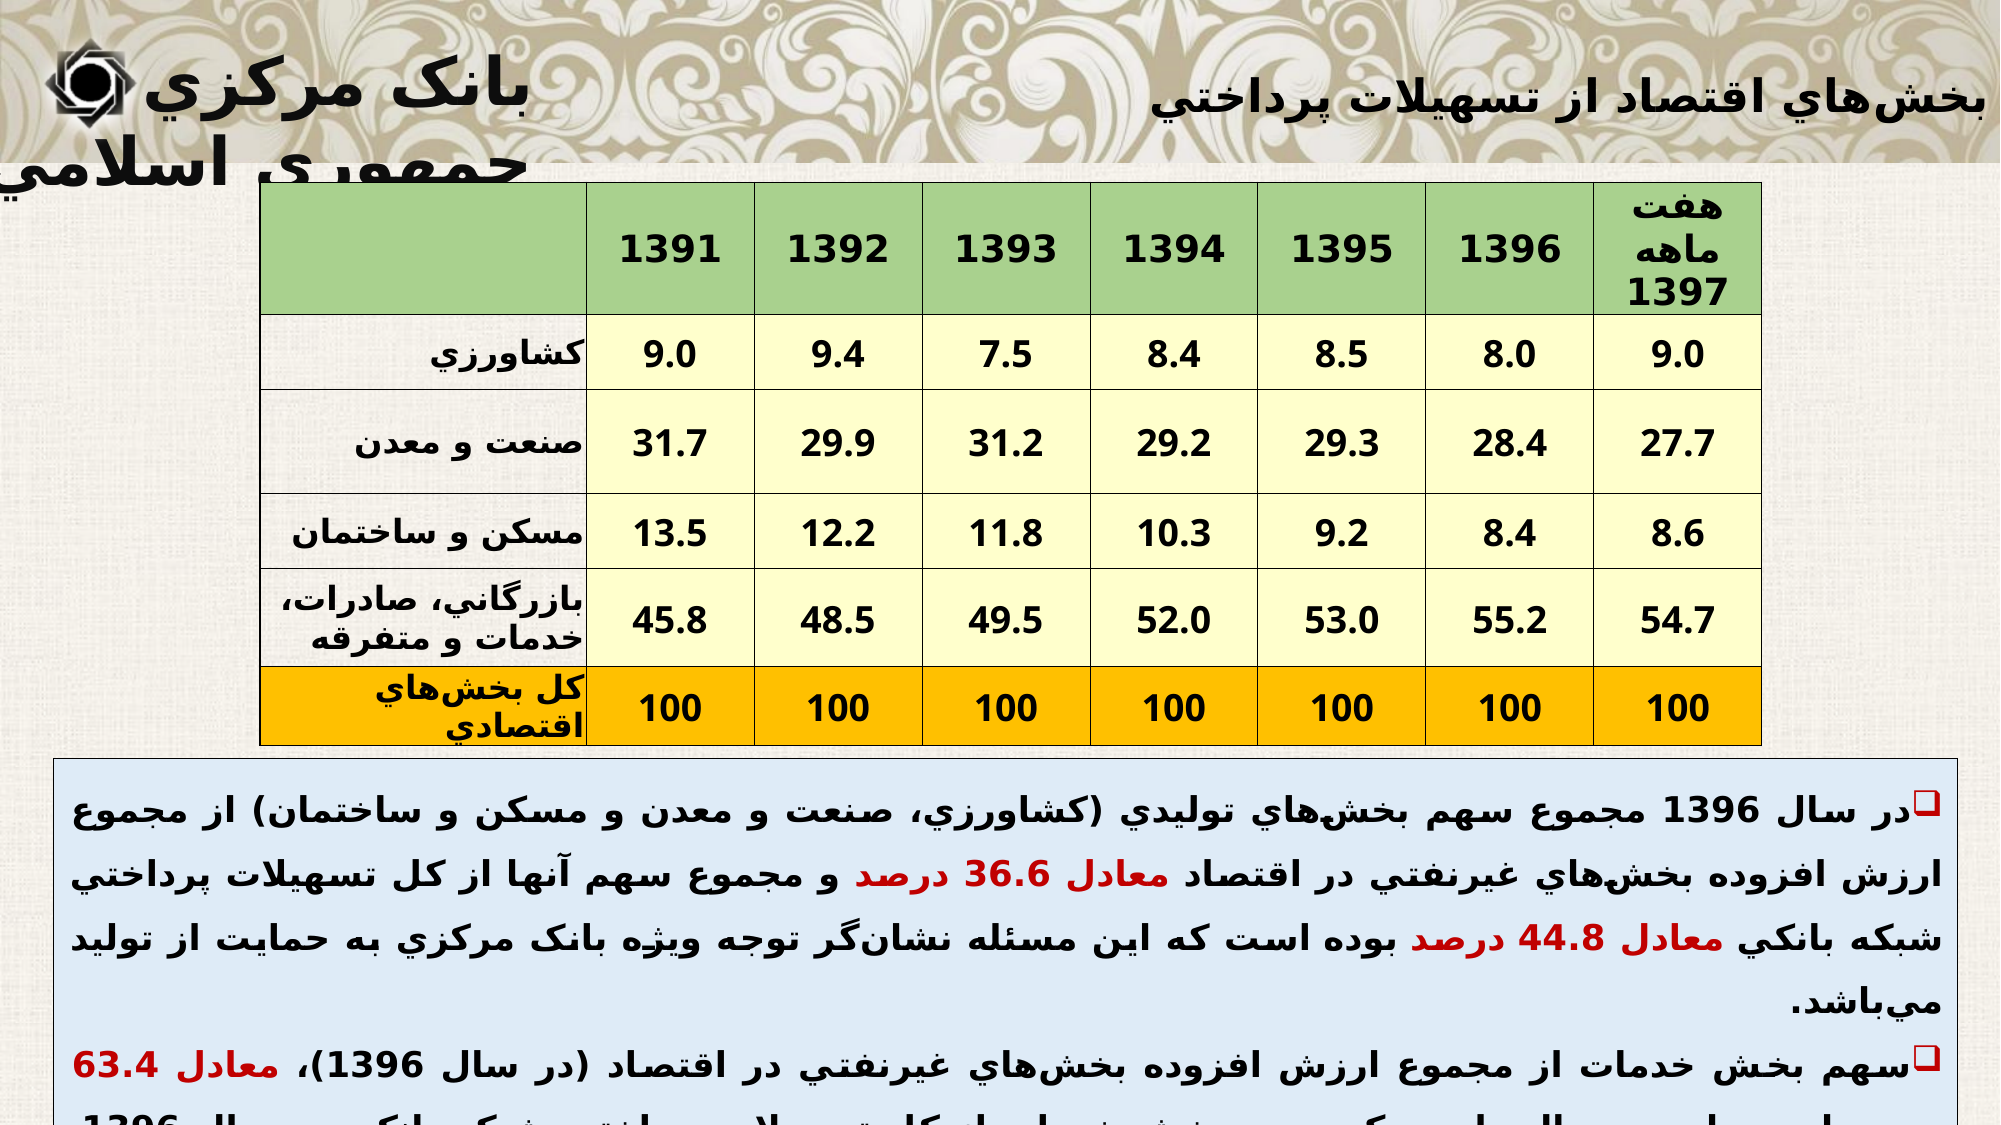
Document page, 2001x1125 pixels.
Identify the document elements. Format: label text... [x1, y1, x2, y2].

table_cell 13.5 [587, 494, 754, 568]
table_header 1395 [1258, 183, 1425, 314]
table_cell 100 [1426, 667, 1593, 745]
table_cell 12.2 [755, 494, 922, 568]
table_cell 28.4 [1426, 390, 1593, 493]
table_header هفت ماهه 1397 [1594, 183, 1761, 314]
table_cell 9.0 [1594, 315, 1761, 389]
table_header 1394 [1091, 183, 1257, 314]
table_cell 52.0 [1091, 569, 1257, 666]
table_cell صنعت و معدن [261, 390, 586, 493]
table_cell 29.3 [1258, 390, 1425, 493]
table_cell 9.2 [1258, 494, 1425, 568]
table_cell مسکن و ساختمان [261, 494, 586, 568]
table_cell 100 [923, 667, 1090, 745]
table_cell بازرگاني، صادرات، خدمات و متفرقه [261, 569, 586, 666]
table_cell 53.0 [1258, 569, 1425, 666]
table_cell 55.2 [1426, 569, 1593, 666]
table_cell 31.2 [923, 390, 1090, 493]
table_cell 49.5 [923, 569, 1090, 666]
table_header 1391 [587, 183, 754, 314]
table_cell 48.5 [755, 569, 922, 666]
table_cell 29.9 [755, 390, 922, 493]
text_box سهم بخش‌هاي اقتصاد از تسهيلات پرداختي [1029, 34, 2000, 130]
table_cell کشاورزي [261, 315, 586, 389]
table_cell 100 [1258, 667, 1425, 745]
text_box در سال 1396 مجموع سهم بخش‌هاي توليدي (کشاورزي، صنعت و معدن و مسکن و ساختمان) از مجموع ارزش افزوده بخش‌هاي غيرنفتي در اقتصاد معادل 36.6 درصد و مجموع سهم آنها از كل تسهيلات پرداختي شبكه بانكي معادل 44.8 درصد بوده است که اين مسئله نشان‌گر توجه ويژه بانک مرکزي به حمايت از توليد مي‌باشد. سهم بخش خدمات از مجموع ارزش افزوده بخش‌هاي غيرنفتي در اقتصاد (در سال 1396)، معادل 63.4 درصد است. اين در حالي است که سهم بخش خدمات از كل تسهيلات پرداختي شبكه بانكي در سال 1396، معادل 55.2 درصد بوده است. [53, 758, 1958, 1125]
table_cell 8.4 [1426, 494, 1593, 568]
table_header [261, 183, 586, 314]
table_cell 11.8 [923, 494, 1090, 568]
table_cell 100 [1594, 667, 1761, 745]
table_cell 100 [755, 667, 922, 745]
table_cell 31.7 [587, 390, 754, 493]
table_cell 7.5 [923, 315, 1090, 389]
table_cell 9.0 [587, 315, 754, 389]
table_cell 8.0 [1426, 315, 1593, 389]
table_cell 100 [587, 667, 754, 745]
table_cell 54.7 [1594, 569, 1761, 666]
table_cell 8.4 [1091, 315, 1257, 389]
table_header 1396 [1426, 183, 1593, 314]
table_cell 10.3 [1091, 494, 1257, 568]
table_cell 9.4 [755, 315, 922, 389]
table_cell 8.6 [1594, 494, 1761, 568]
table_header 1393 [923, 183, 1090, 314]
table_cell 29.2 [1091, 390, 1257, 493]
table_cell 8.5 [1258, 315, 1425, 389]
table_cell 100 [1091, 667, 1257, 745]
table_cell 45.8 [587, 569, 754, 666]
table_cell کل بخش‌هاي اقتصادي [261, 667, 586, 745]
table_cell 27.7 [1594, 390, 1761, 493]
table_header 1392 [755, 183, 922, 314]
